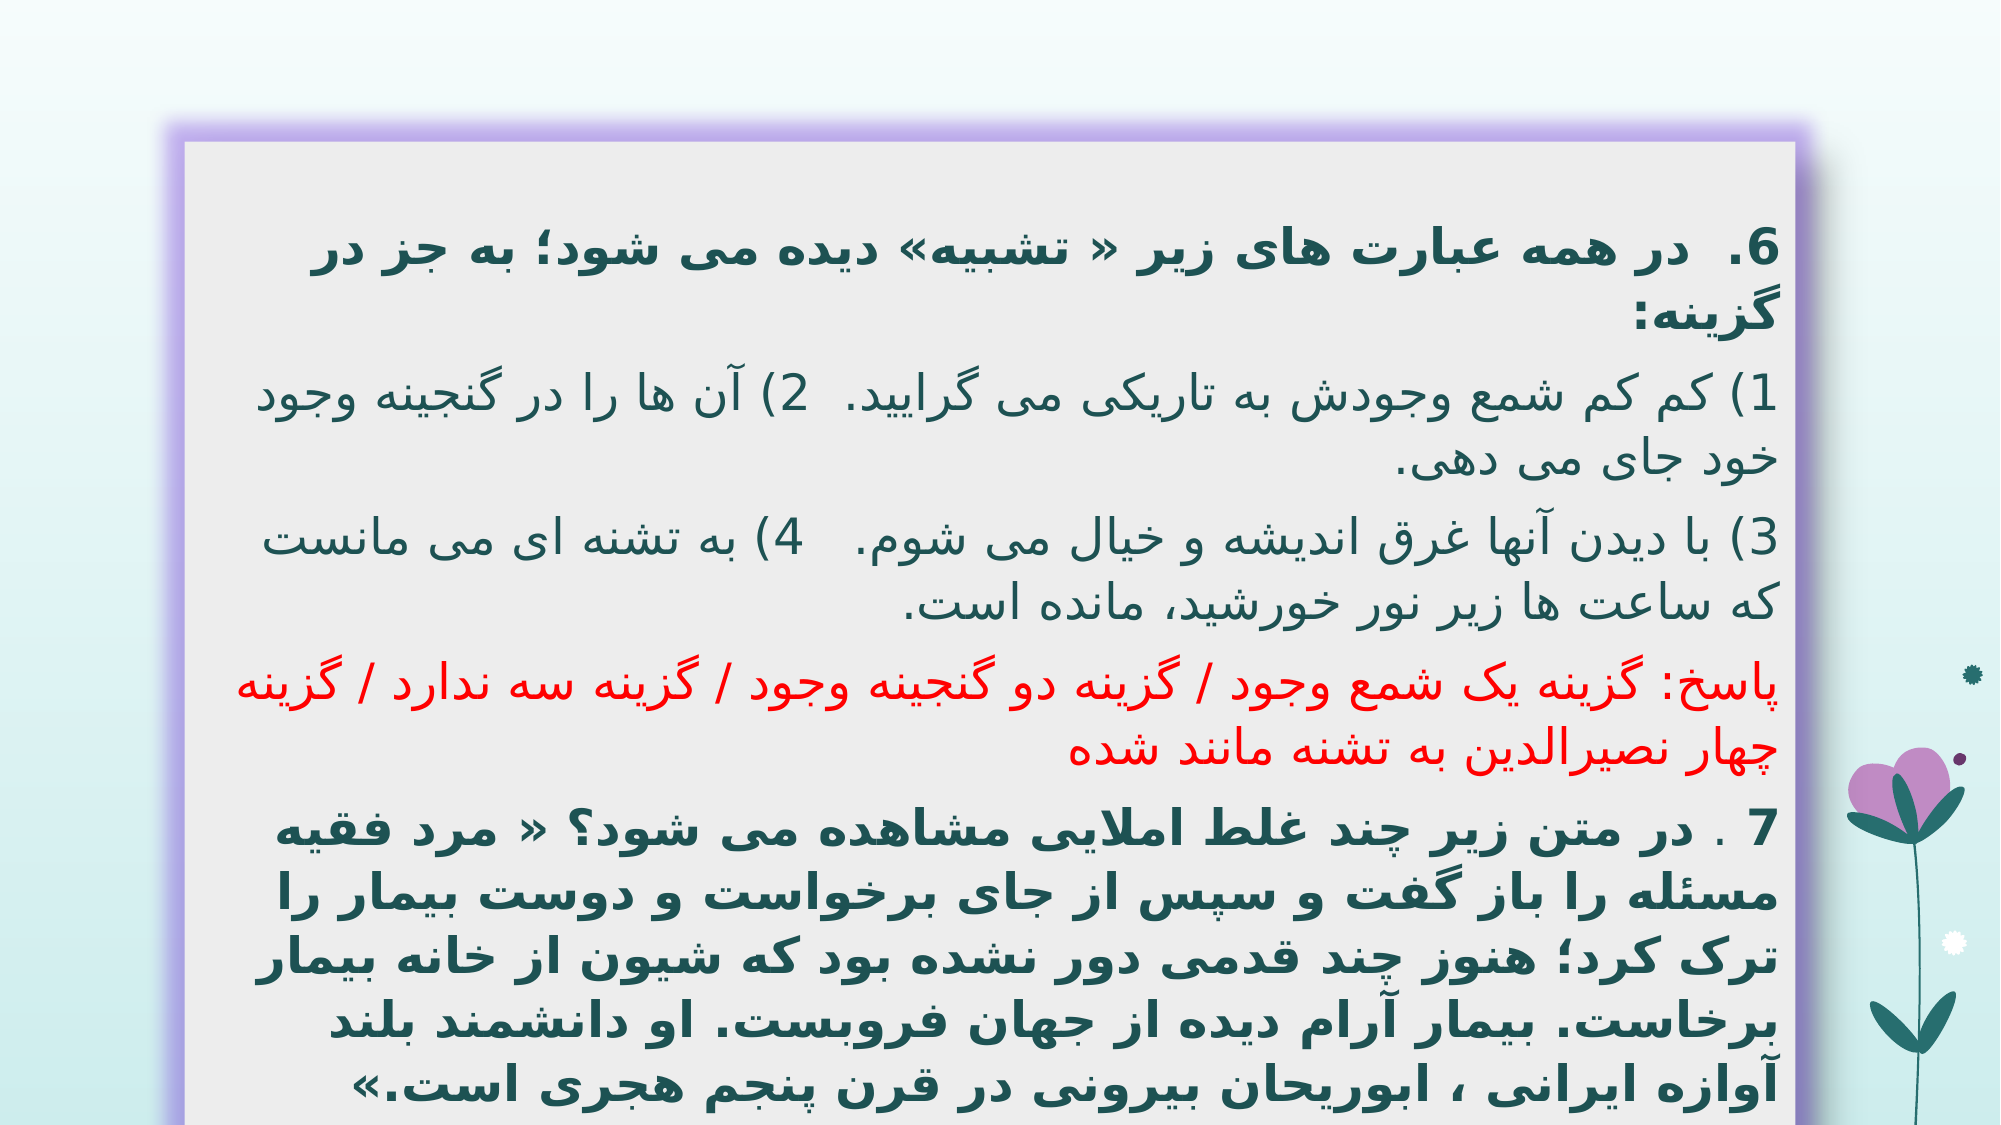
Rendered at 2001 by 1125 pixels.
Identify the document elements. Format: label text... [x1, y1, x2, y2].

text_box 6. در همه عبارت های زیر « تشبیه» دیده می شود؛ به جز در گزینه: 1) کم کم شمع وجودش به تاریکی می گرایید. 2) آن ها را در گنجینه وجود خود جای می دهی. 3) با دیدن آنها غرق اندیشه و خیال می شوم. 4) به تشنه ای می مانست که ساعت ها زیر نور خورشید، مانده است. پاسخ: گزینه یک شمع وجود / گزینه دو گنجینه وجود / گزینه سه ندارد / گزینه چهار نصیرالدین به تشنه مانند شده 7 . در متن زیر چند غلط املایی مشاهده می شود؟ « مرد فقیه مسئله را باز گفت و سپس از جای برخواست و دوست بیمار را ترک کرد؛ هنوز چند قدمی دور نشده بود که شیون از خانه بیمار برخاست. بیمار آرام دیده از جهان فروبست. او دانشمند بلند آوازه ایرانی ، ابوریحان بیرونی در قرن پنجم هجری است.» 1) غلطی ندارد 2) یک 3) دو 4) سه پاسخ: برخواست غلط / درست برخاست / جواب گزینه 2 [184, 141, 1796, 1125]
